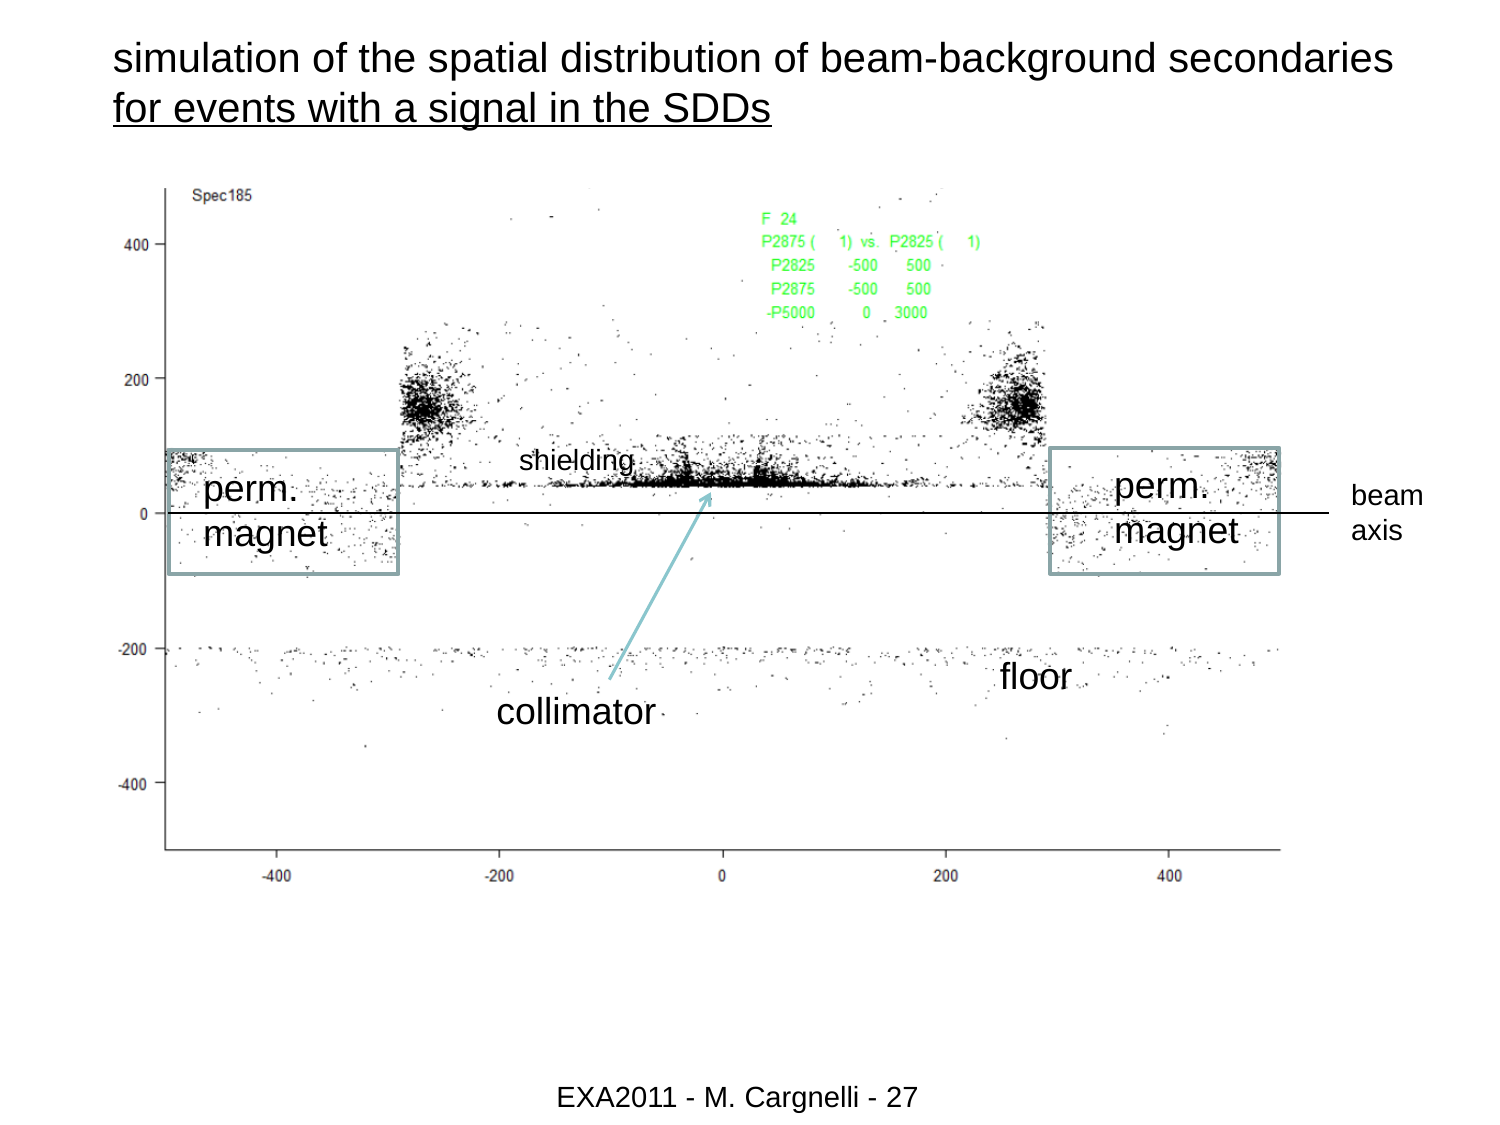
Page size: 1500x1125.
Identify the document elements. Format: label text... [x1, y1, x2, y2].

slide_number EXA2011 - M. Cargnelli - 27 [0, 1070, 1500, 1125]
text_box beam axis [1342, 468, 1439, 554]
text_box simulation of the spatial distribution of beam-background secondaries for events with a signal in the SDDs [98, 23, 1410, 189]
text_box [566, 534, 755, 637]
picture [118, 140, 1337, 903]
